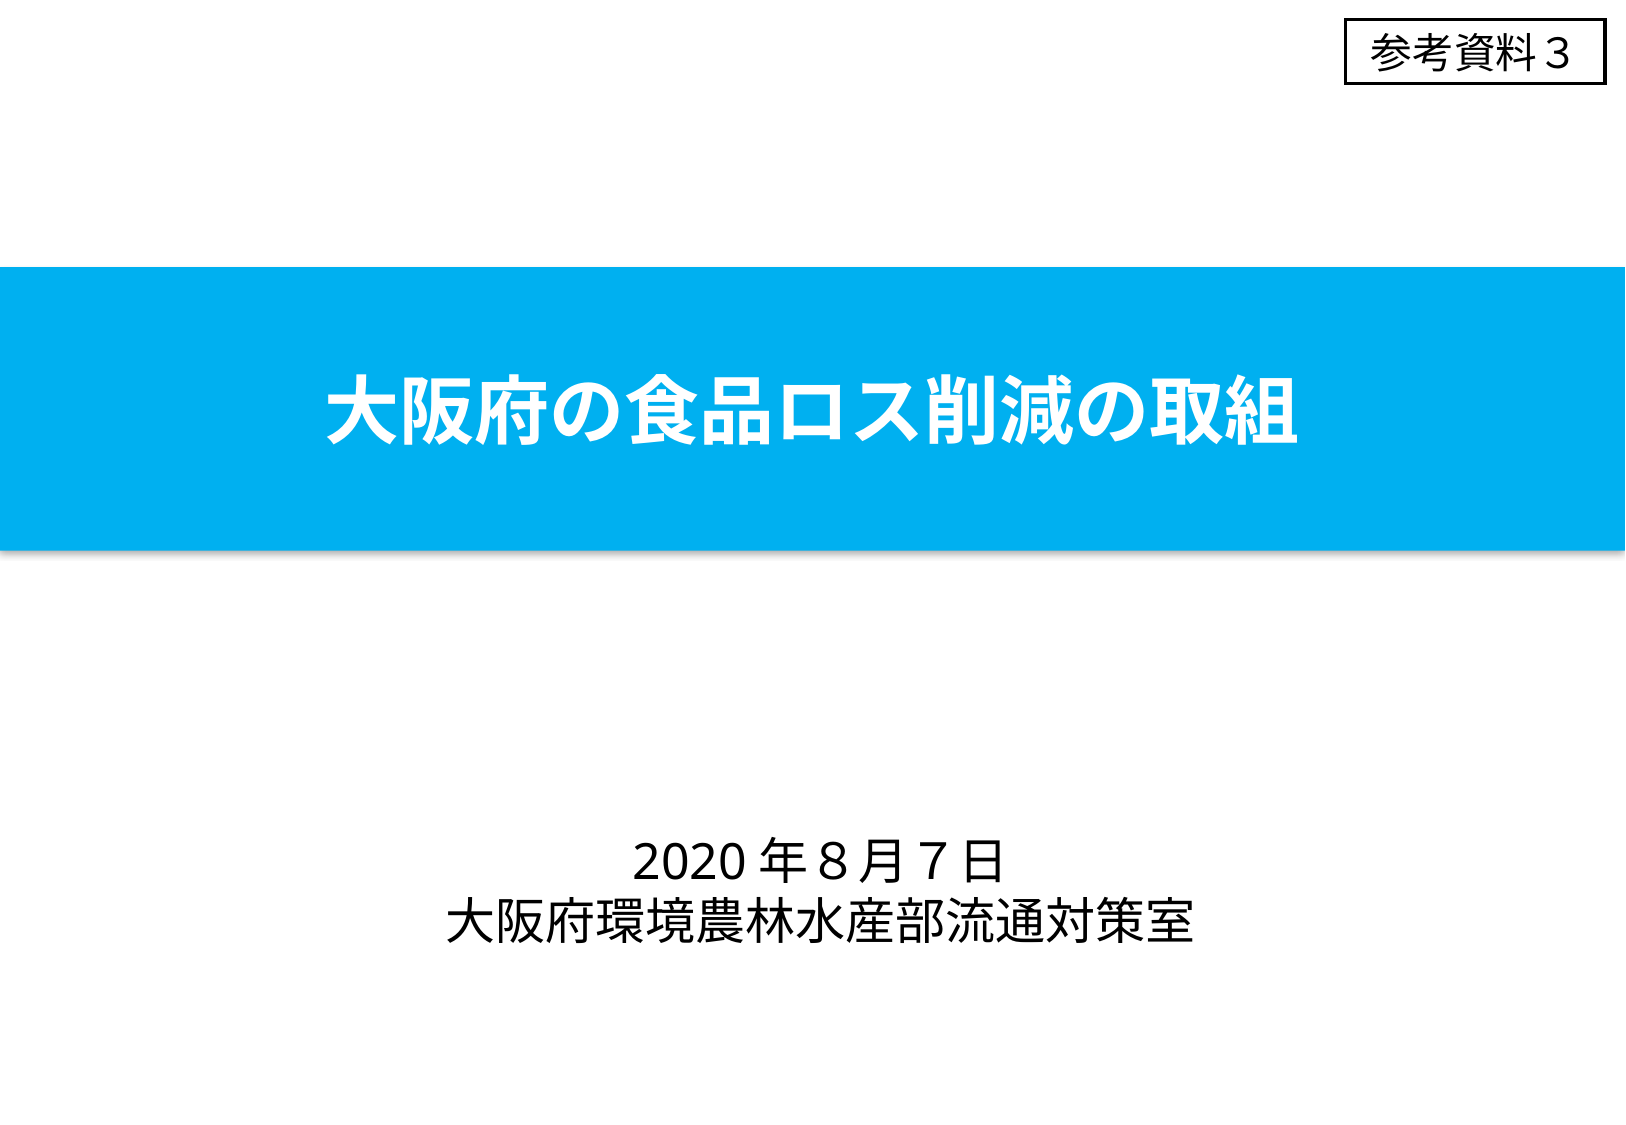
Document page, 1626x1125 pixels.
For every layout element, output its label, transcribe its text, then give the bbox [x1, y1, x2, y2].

title 大阪府の食品ロス削減の取組 [0, 267, 1625, 551]
text_box 参考資料３ [1345, 19, 1605, 84]
text_box 2020年８月７日 大阪府環境農林水産部流通対策室 [324, 822, 1317, 976]
